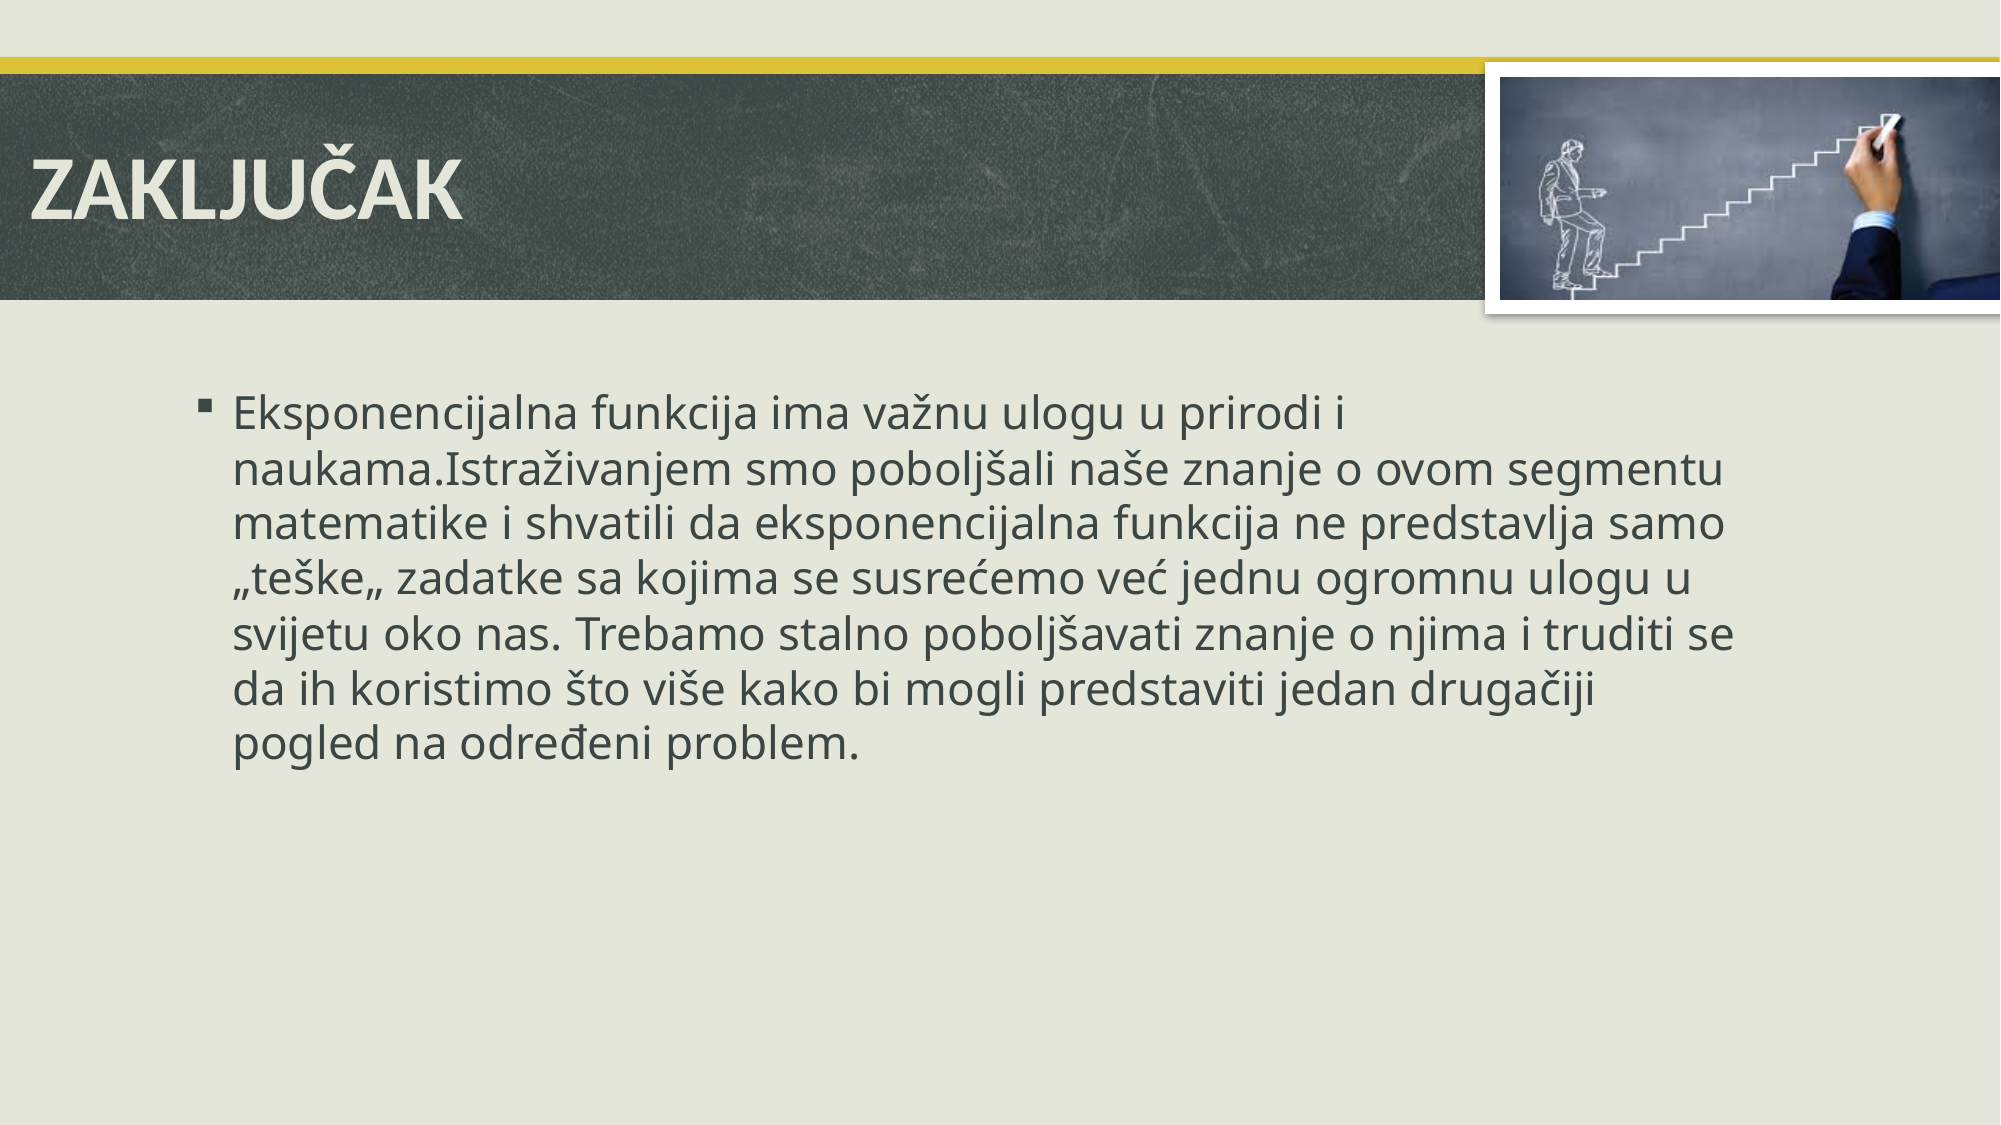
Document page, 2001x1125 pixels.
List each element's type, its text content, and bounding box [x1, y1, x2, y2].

title ZAKLJUČAK [15, 76, 1480, 300]
picture [1499, 76, 2000, 300]
list Eksponencijalna funkcija ima važnu ulogu u prirodi i naukama.Istraživanjem smo poboljšali naše znanje o ovom segmentu matematike i shvatili da eksponencijalna funkcija ne predstavlja samo „teške„ zadatke sa kojima se susrećemo već jednu ogromnu ulogu u svijetu oko nas. Trebamo stalno poboljšavati znanje o njima i truditi se da ih koristimo što više kako bi mogli predstaviti jedan drugačiji pogled na određeni problem. [179, 376, 1760, 1031]
picture [0, 74, 1485, 300]
